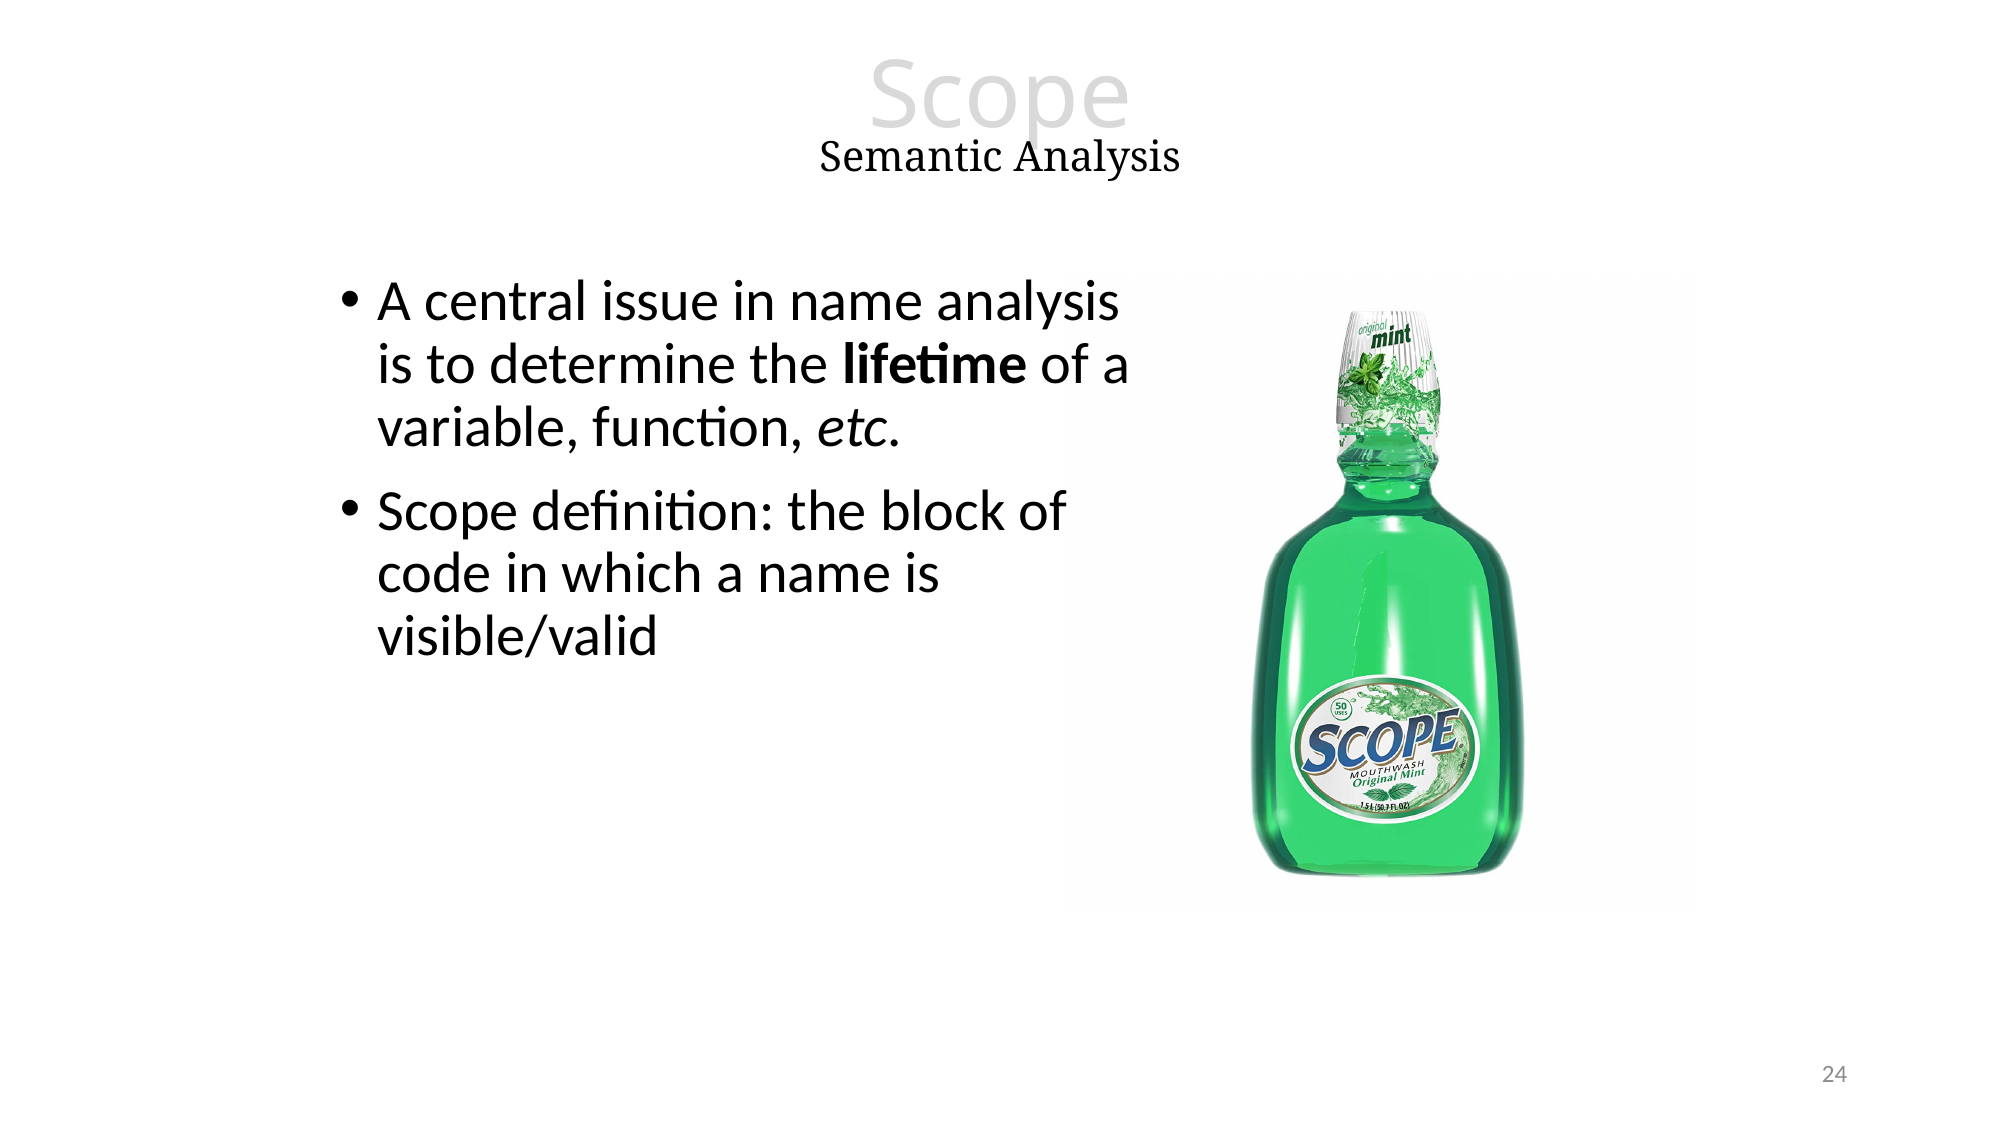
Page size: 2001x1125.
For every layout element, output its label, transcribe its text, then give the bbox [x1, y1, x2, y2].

slide_number 24 [1412, 1042, 1863, 1103]
picture [1062, 274, 1700, 913]
title Scope Semantic Analysis [353, 13, 1647, 231]
list A central issue in name analysis is to determine the lifetime of a variable, function, etc. Scope definition: the block of code in which a name is visible/valid [324, 262, 1150, 1005]
